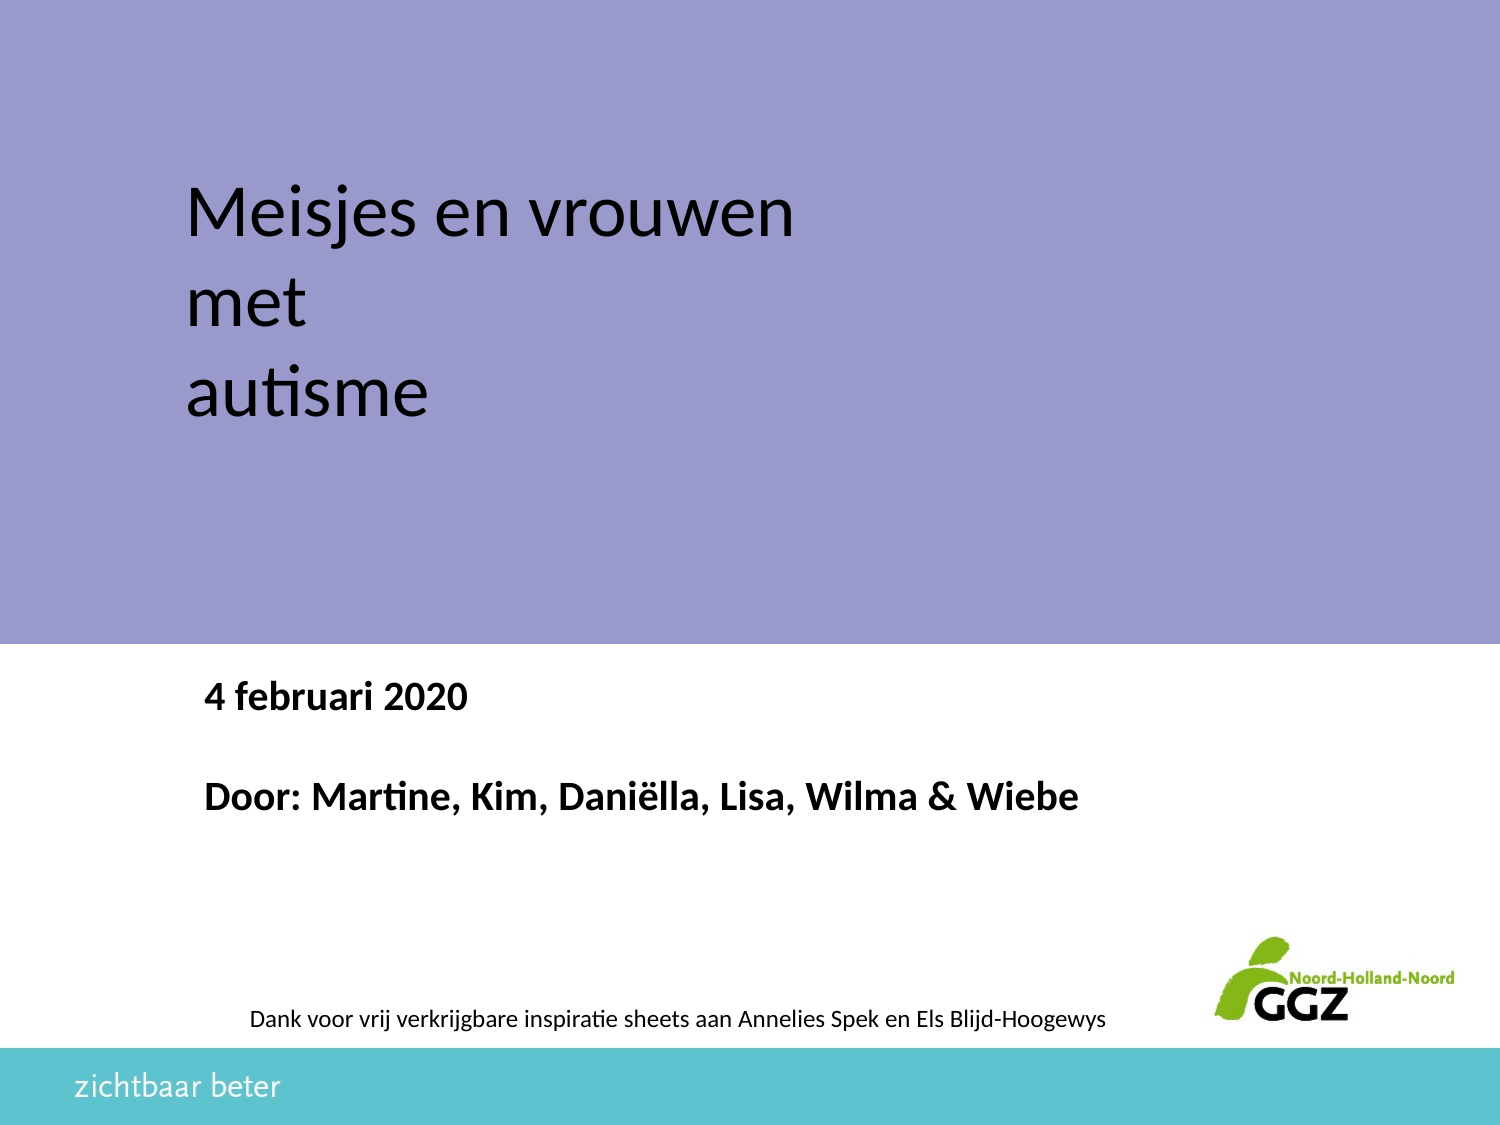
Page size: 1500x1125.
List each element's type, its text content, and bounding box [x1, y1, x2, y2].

text_box [0, 0, 1500, 644]
picture [0, 644, 1500, 1125]
text_box [171, 167, 1436, 528]
text_box Meisjes en vrouwen met autisme [171, 160, 1400, 492]
text_box 4 februari 2020 Door: Martine, Kim, Daniëlla, Lisa, Wilma & Wiebe Dank voor vrij verkrijgbare inspiratie sheets aan Annelies Spek en Els Blijd-Hoogewys [189, 660, 1199, 1035]
